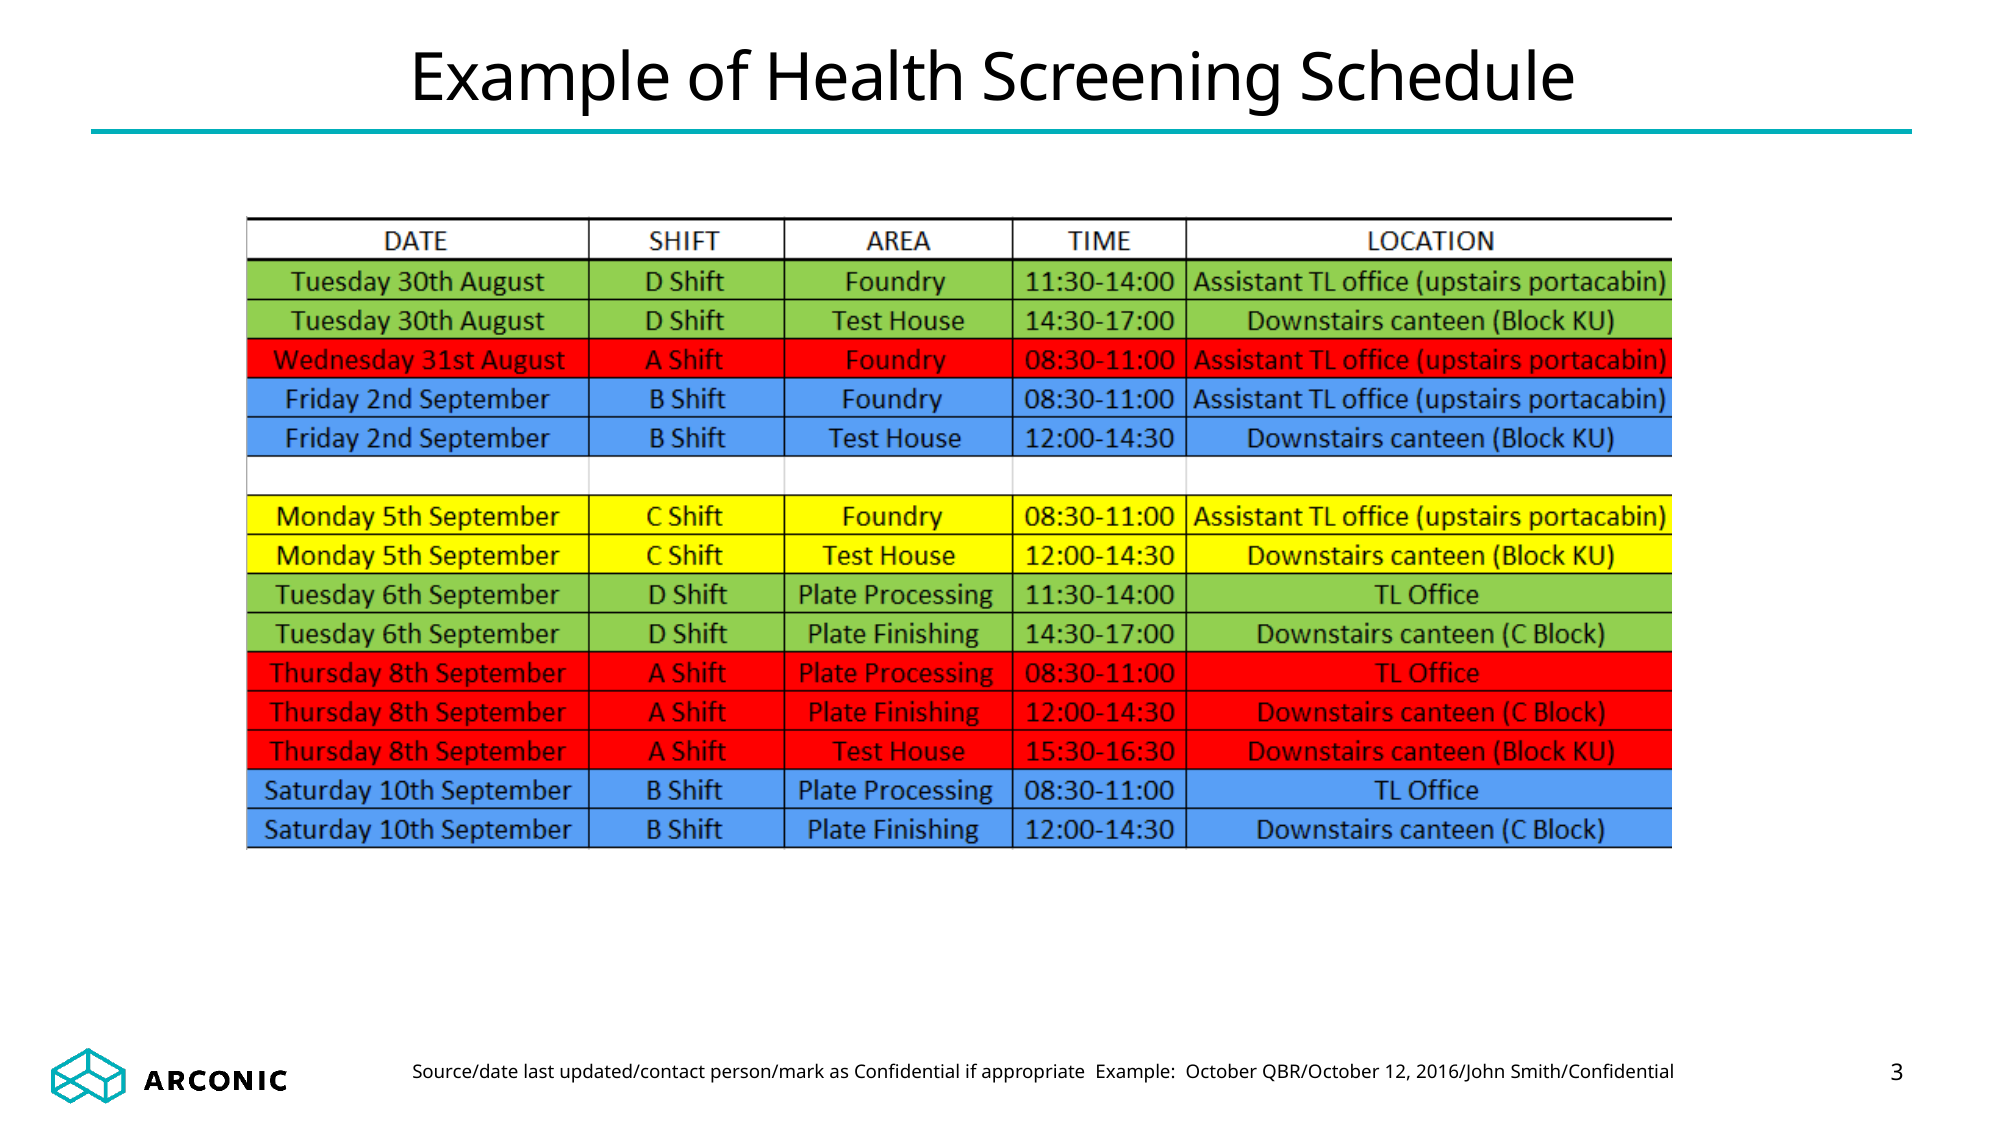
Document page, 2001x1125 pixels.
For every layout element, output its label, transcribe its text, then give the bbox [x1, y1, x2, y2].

slide_number 3 [1875, 1042, 1963, 1103]
picture [12, 1009, 325, 1125]
footer Source/date last updated/contact person/mark as Confidential if appropriate Example: October QBR/October 12, 2016/John Smith/Confidential [397, 1044, 1850, 1105]
picture [246, 216, 1672, 850]
title Example of Health Screening Schedule [90, 35, 1913, 122]
